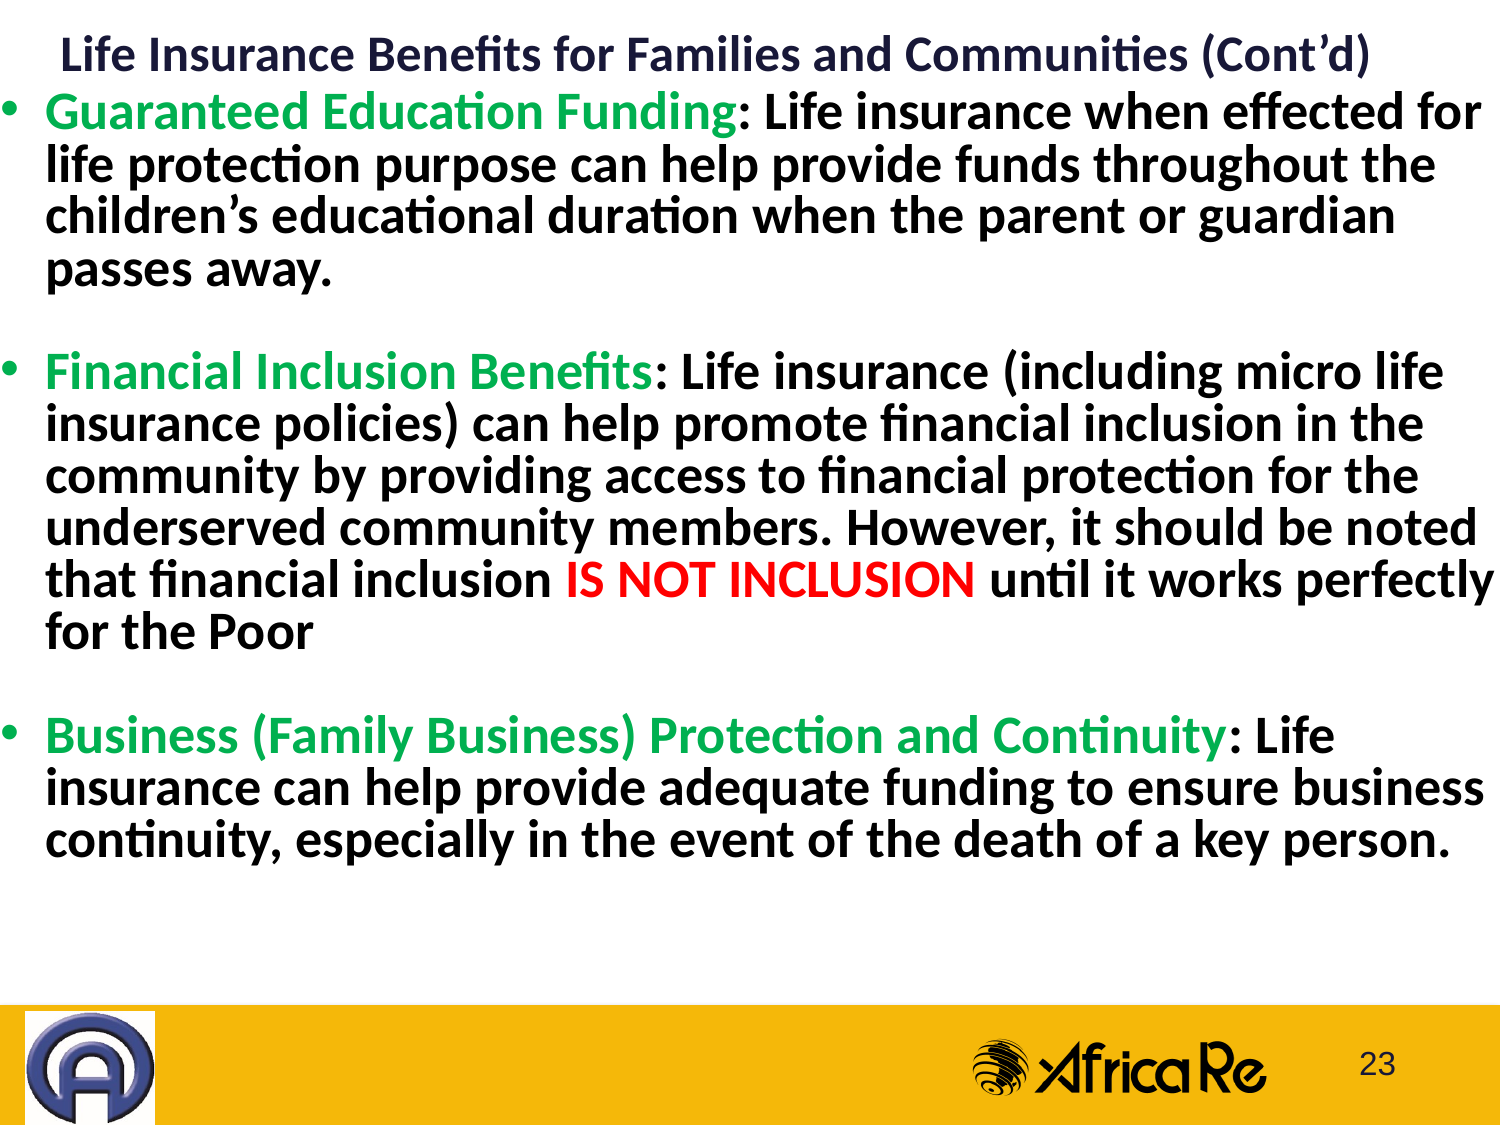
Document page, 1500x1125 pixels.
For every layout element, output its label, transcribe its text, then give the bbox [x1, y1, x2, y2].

text_box Guaranteed Education Funding: Life insurance when effected for life protection purpose can help provide funds throughout the children’s educational duration when the parent or guardian passes away. Financial Inclusion Benefits: Life insurance (including micro life insurance policies) can help promote financial inclusion in the community by providing access to financial protection for the underserved community members. However, it should be noted that financial inclusion IS NOT INCLUSION until it works perfectly for the Poor Business (Family Business) Protection and Continuity: Life insurance can help provide adequate funding to ensure business continuity, especially in the event of the death of a key person. [0, 88, 1500, 1000]
text_box [0, 1004, 1500, 1125]
picture [968, 1034, 1272, 1100]
text_box 23 [1272, 1034, 1411, 1090]
text_box Life Insurance Benefits for Families and Communities (Cont’d) [0, 19, 1446, 116]
picture [24, 1011, 155, 1125]
